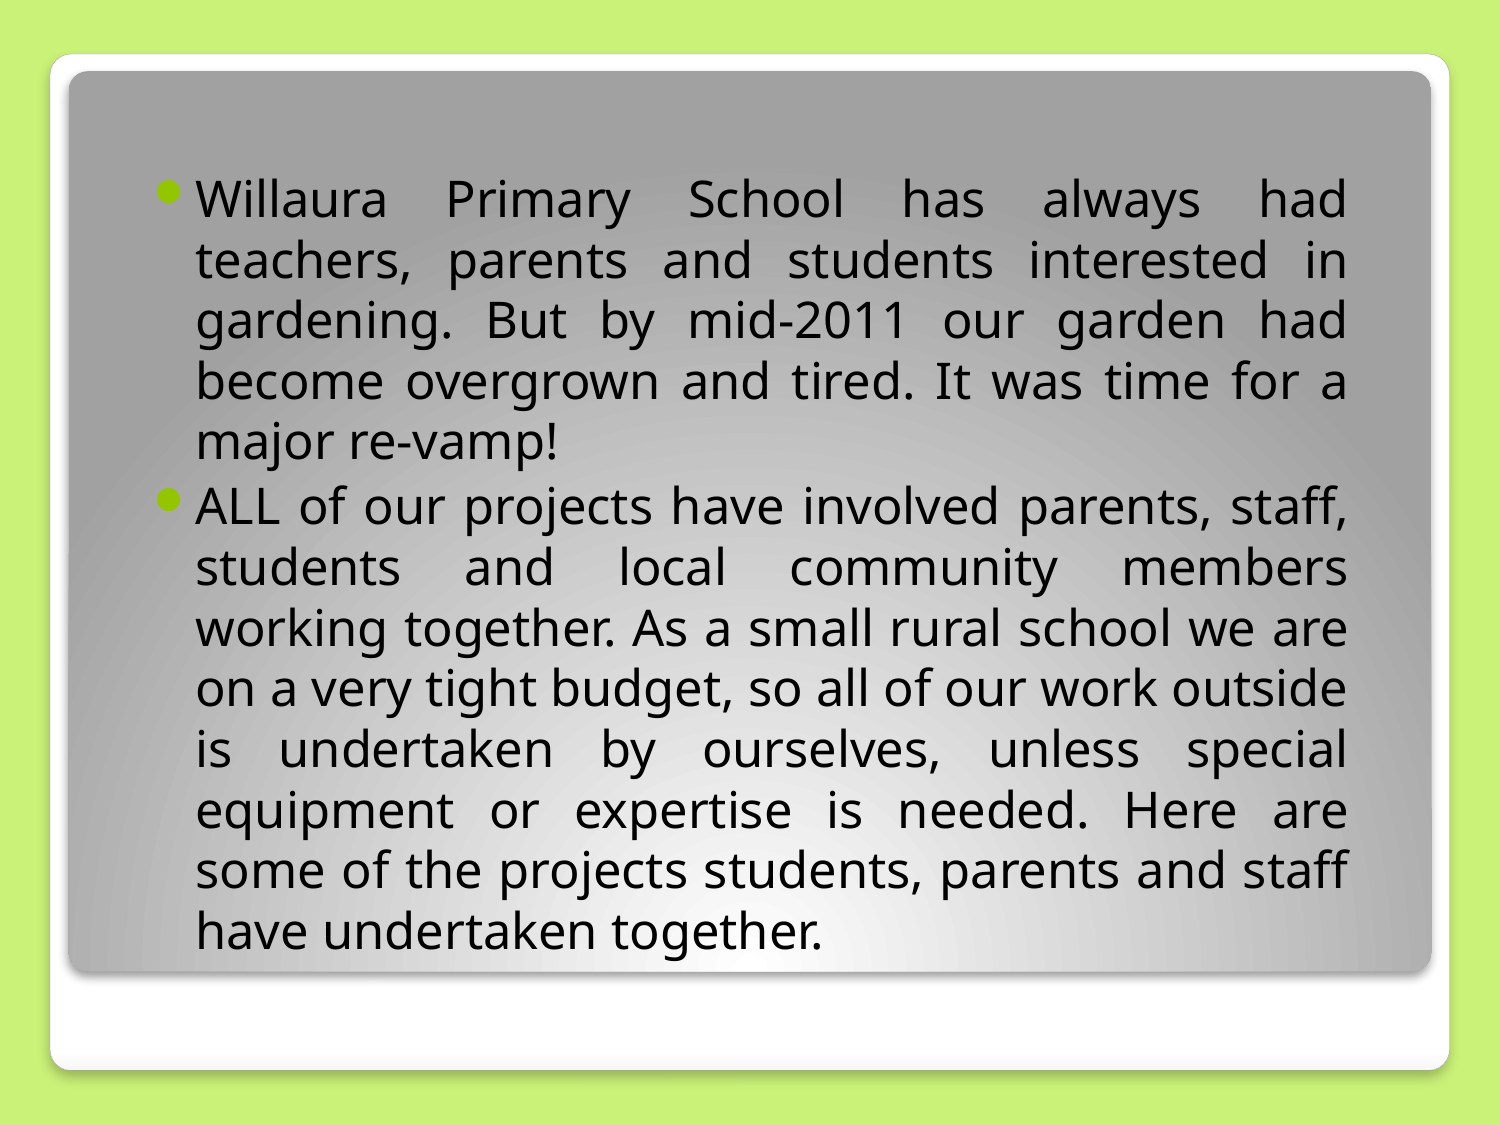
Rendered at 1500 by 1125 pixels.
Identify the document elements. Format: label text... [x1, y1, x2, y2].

text_box Willaura Primary School has always had teachers, parents and students interested in gardening. But by mid-2011 our garden had become overgrown and tired. It was time for a major re-vamp! ALL of our projects have involved parents, staff, students and local community members working together. As a small rural school we are on a very tight budget, so all of our work outside is undertaken by ourselves, unless special equipment or expertise is needed. Here are some of the projects students, parents and staff have undertaken together. [123, 86, 1365, 976]
